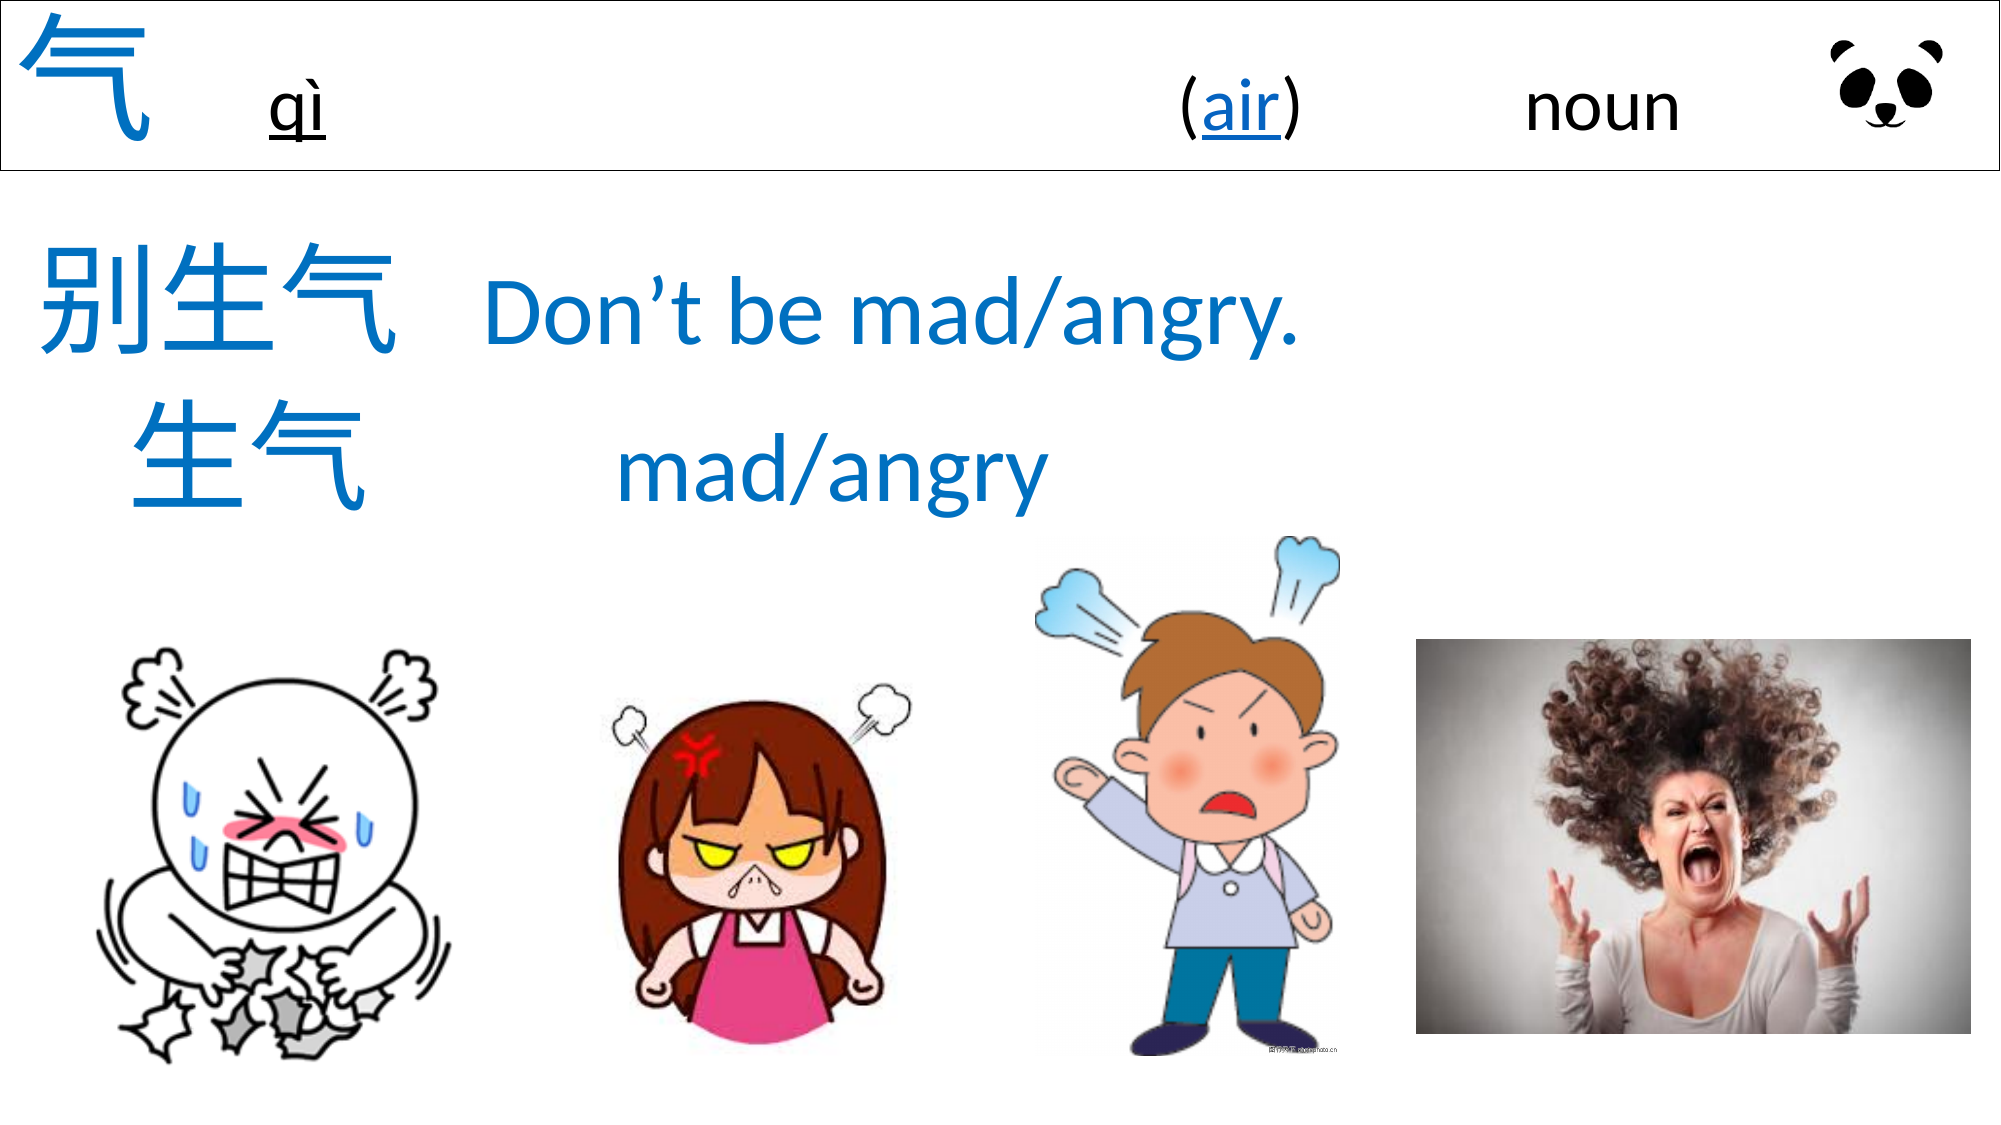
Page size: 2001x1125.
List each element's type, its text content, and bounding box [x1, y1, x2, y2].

picture [52, 639, 503, 1069]
picture [1035, 536, 1340, 1056]
text_box 别生气 Don’t be mad/angry. [22, 216, 1416, 400]
text_box 生气 mad/angry [29, 373, 1434, 557]
picture [541, 639, 959, 1056]
title 气 qì (air) noun [0, 0, 2000, 171]
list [1416, 639, 1971, 1034]
picture [1811, 13, 1960, 162]
